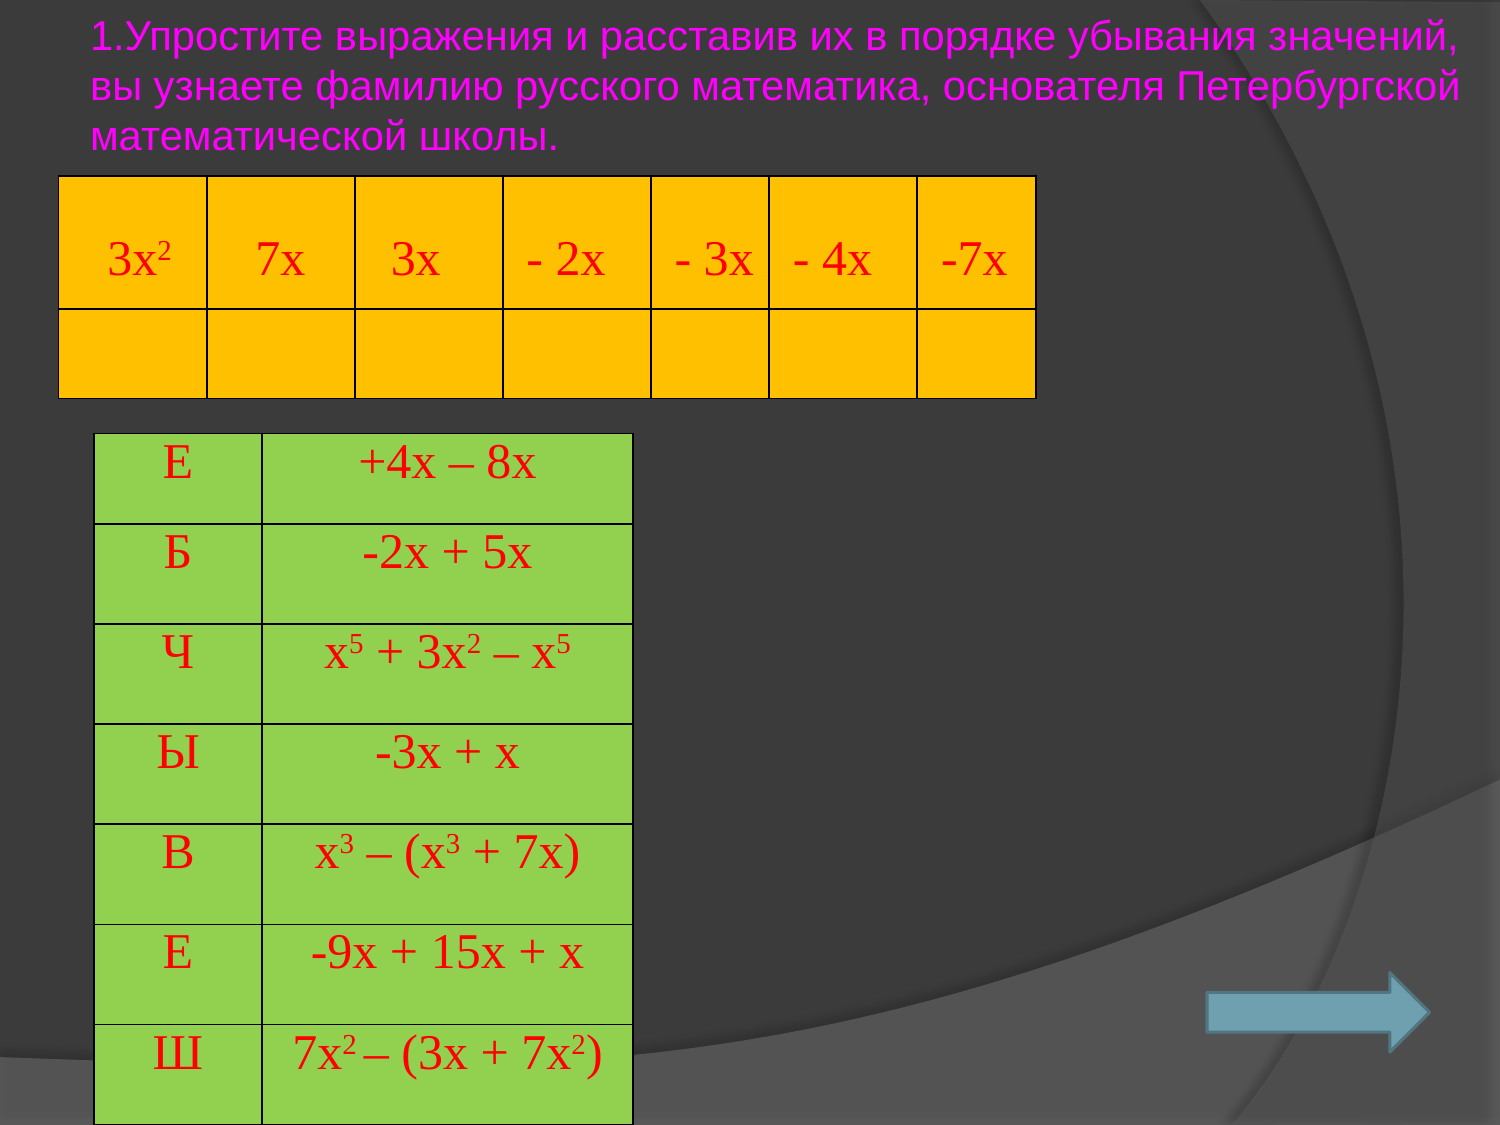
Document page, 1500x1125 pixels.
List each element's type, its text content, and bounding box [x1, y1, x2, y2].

table_cell Е [95, 925, 261, 1024]
table_cell [918, 310, 1035, 398]
table_header -7х [918, 177, 1035, 308]
table_cell [208, 310, 354, 398]
table_cell [59, 310, 206, 398]
table_cell [770, 310, 916, 398]
table_header - 4х [770, 177, 916, 308]
table_header - 3х [652, 177, 768, 308]
table_cell Ч [95, 625, 261, 723]
table_header - 2х [504, 177, 650, 308]
table_cell Ы [95, 725, 261, 823]
text_box Упростите выражения и расставив их в порядке убывания значений, вы узнаете фамилию русского математика, основателя Петербургской математической школы. [0, 0, 1500, 211]
text_box [1205, 971, 1431, 1054]
table_cell Ш [95, 1025, 261, 1124]
table_cell В [95, 825, 261, 924]
table_cell Б [95, 525, 261, 623]
table_cell [356, 310, 502, 398]
table_cell х3 – (х3 + 7х) [263, 825, 632, 924]
table_cell [652, 310, 768, 398]
table_cell -9х + 15х + х [263, 925, 632, 1024]
table_header Е [95, 434, 261, 523]
table_header 3х [356, 177, 502, 308]
table_header 3х2 [59, 177, 206, 308]
table_cell [504, 310, 650, 398]
table_header +4х – 8х [263, 434, 632, 523]
table_cell 7х2 – (3х + 7х2) [263, 1025, 632, 1124]
table_cell -3х + х [263, 725, 632, 823]
table_cell -2х + 5х [263, 525, 632, 623]
table_cell х5 + 3х2 – х5 [263, 625, 632, 723]
table_header 7х [208, 177, 354, 308]
